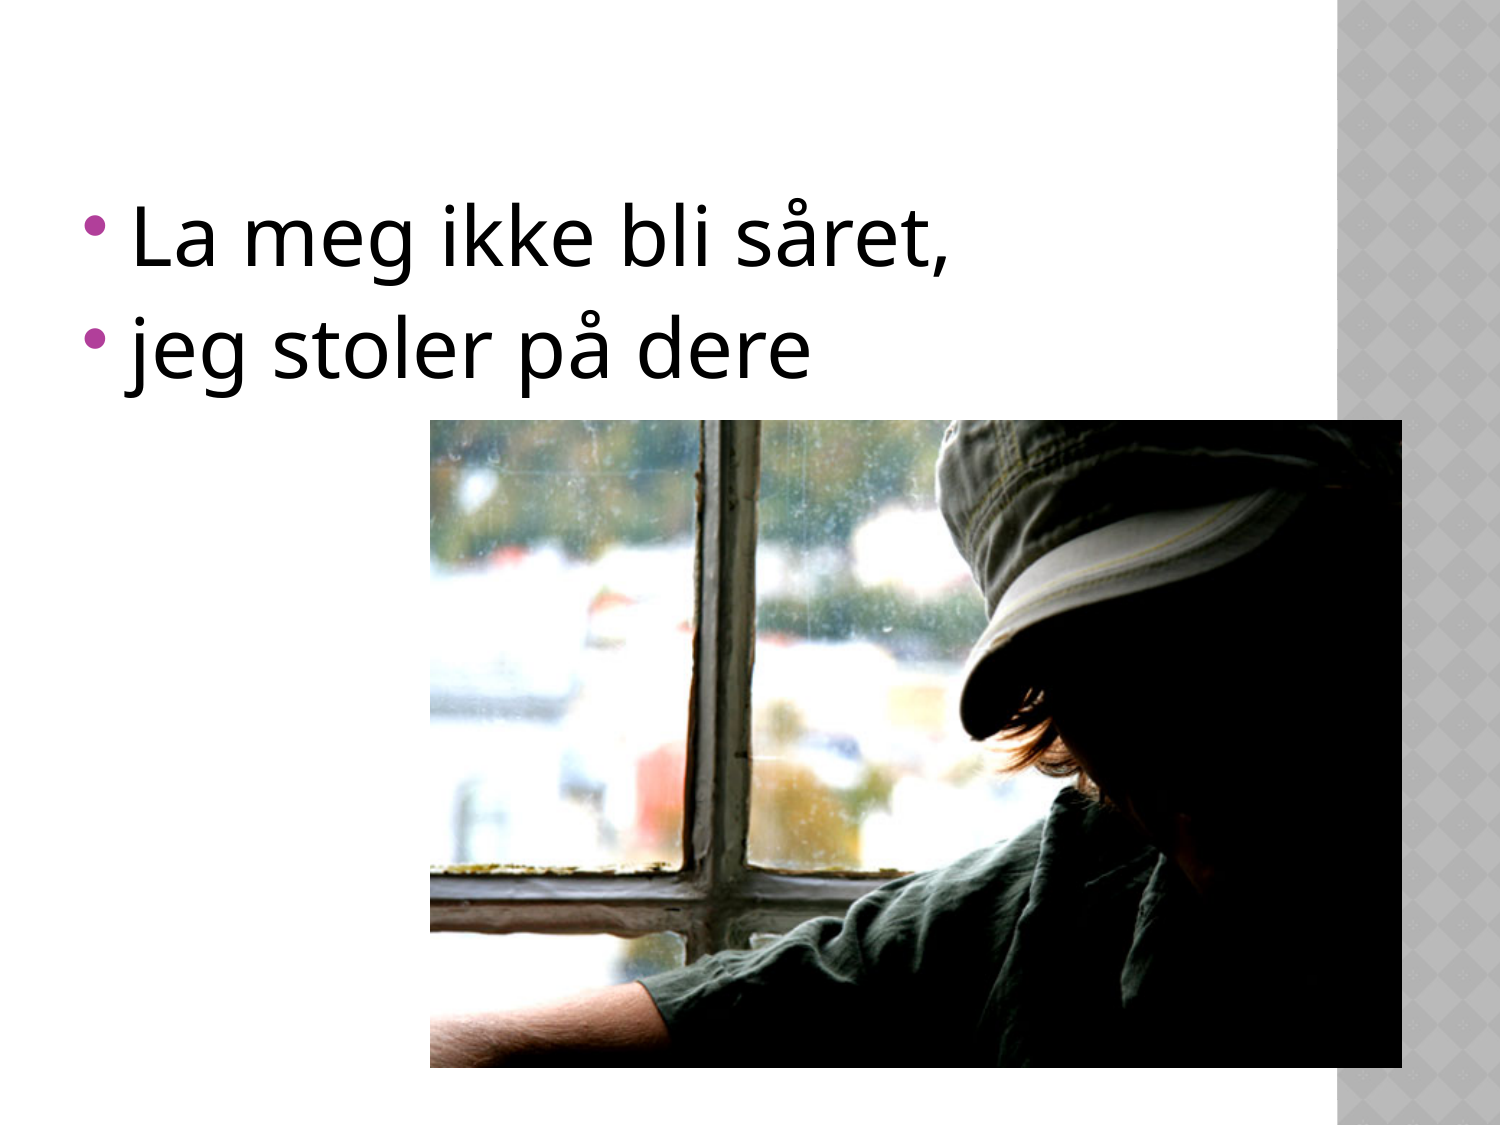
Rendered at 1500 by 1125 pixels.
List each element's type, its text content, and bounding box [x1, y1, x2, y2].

picture [430, 420, 1402, 1068]
list La meg ikke bli såret, jeg stoler på dere [70, 175, 1421, 919]
